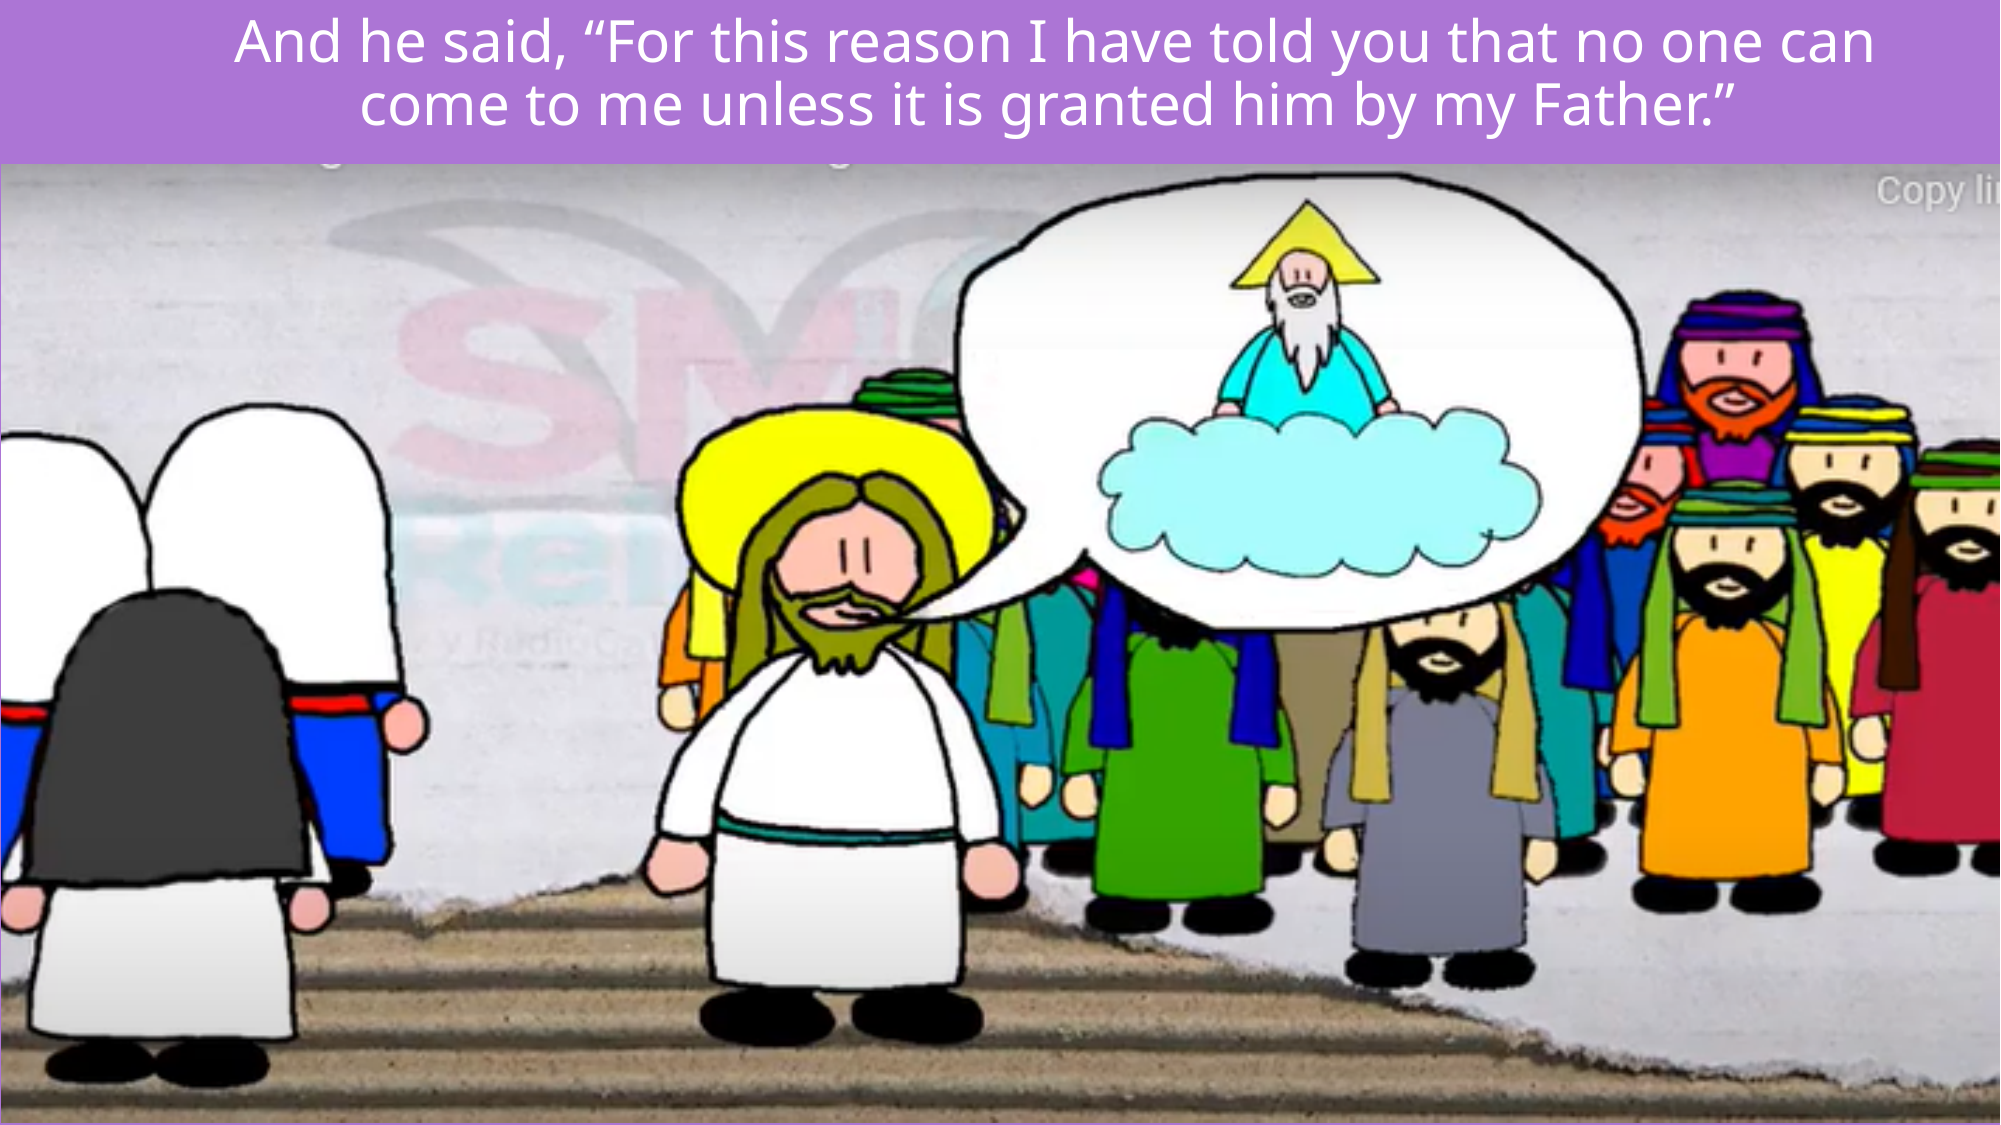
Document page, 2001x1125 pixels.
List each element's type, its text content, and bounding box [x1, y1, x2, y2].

title And he said, “For this reason I have told you that no one can come to me unless it is granted him by my Father.” [192, 2, 1918, 148]
picture [1, 164, 2000, 1123]
